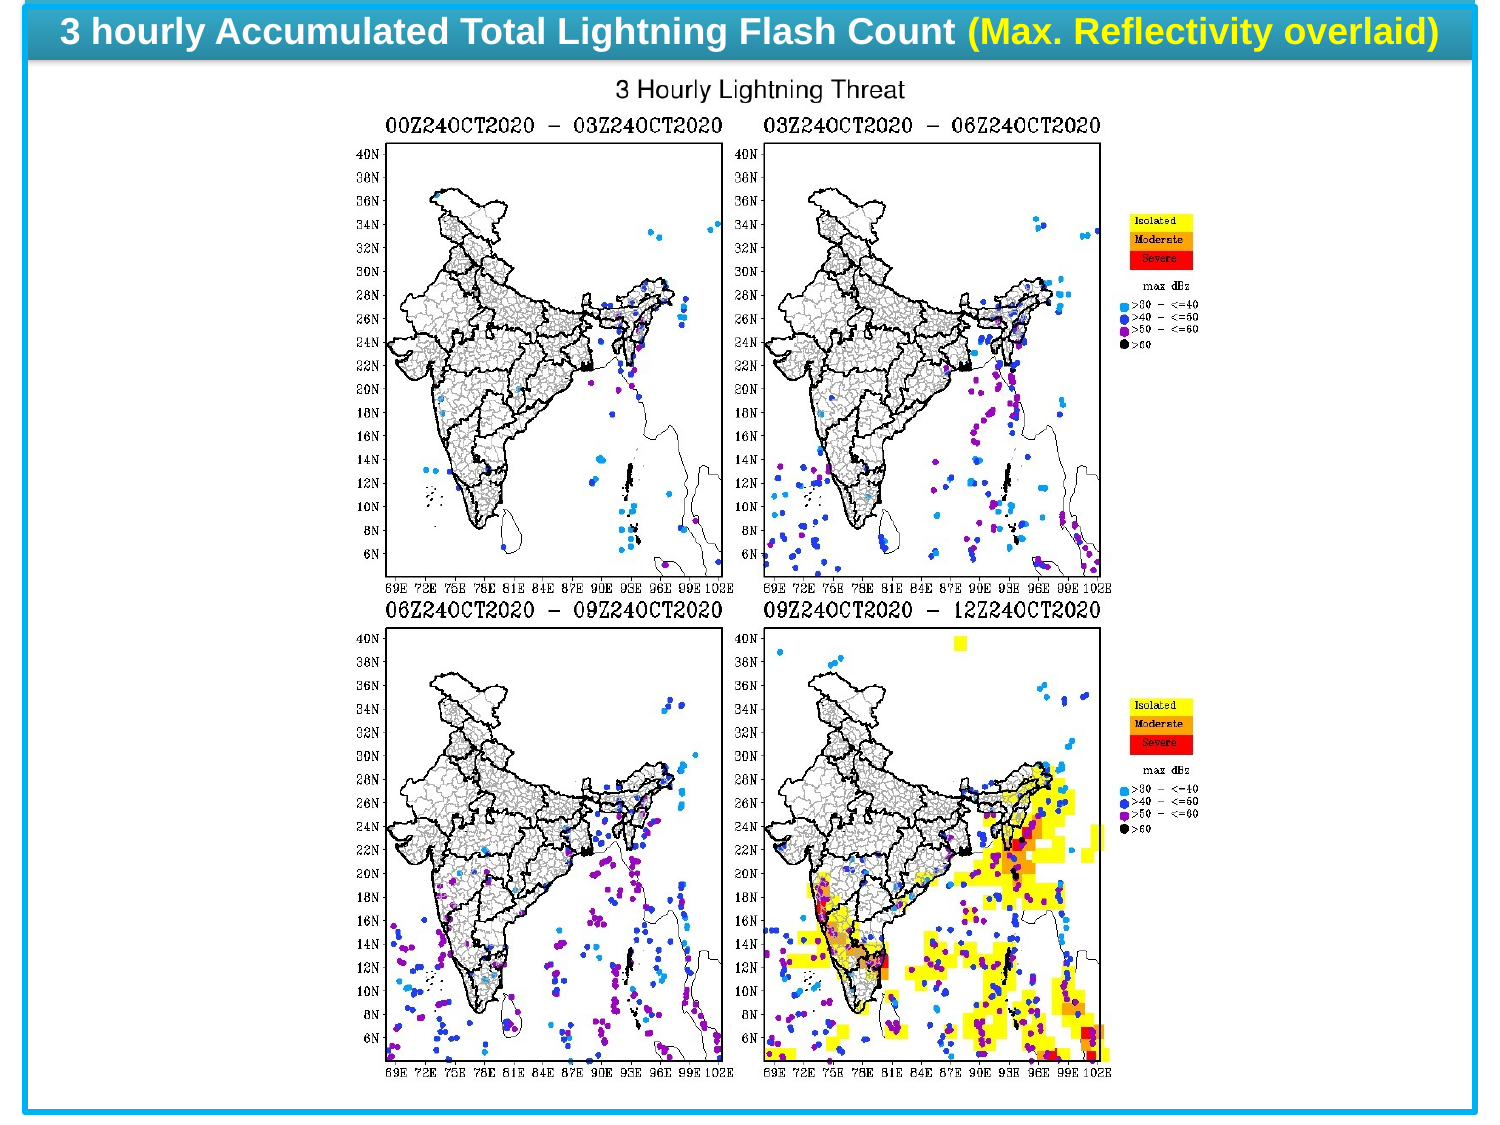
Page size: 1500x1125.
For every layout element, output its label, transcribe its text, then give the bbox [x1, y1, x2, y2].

picture [349, 74, 1201, 1082]
text_box [23, 5, 1477, 1114]
text_box 3 hourly Accumulated Total Lightning Flash Count (Max. Reflectivity overlaid) [24, 0, 1475, 5]
